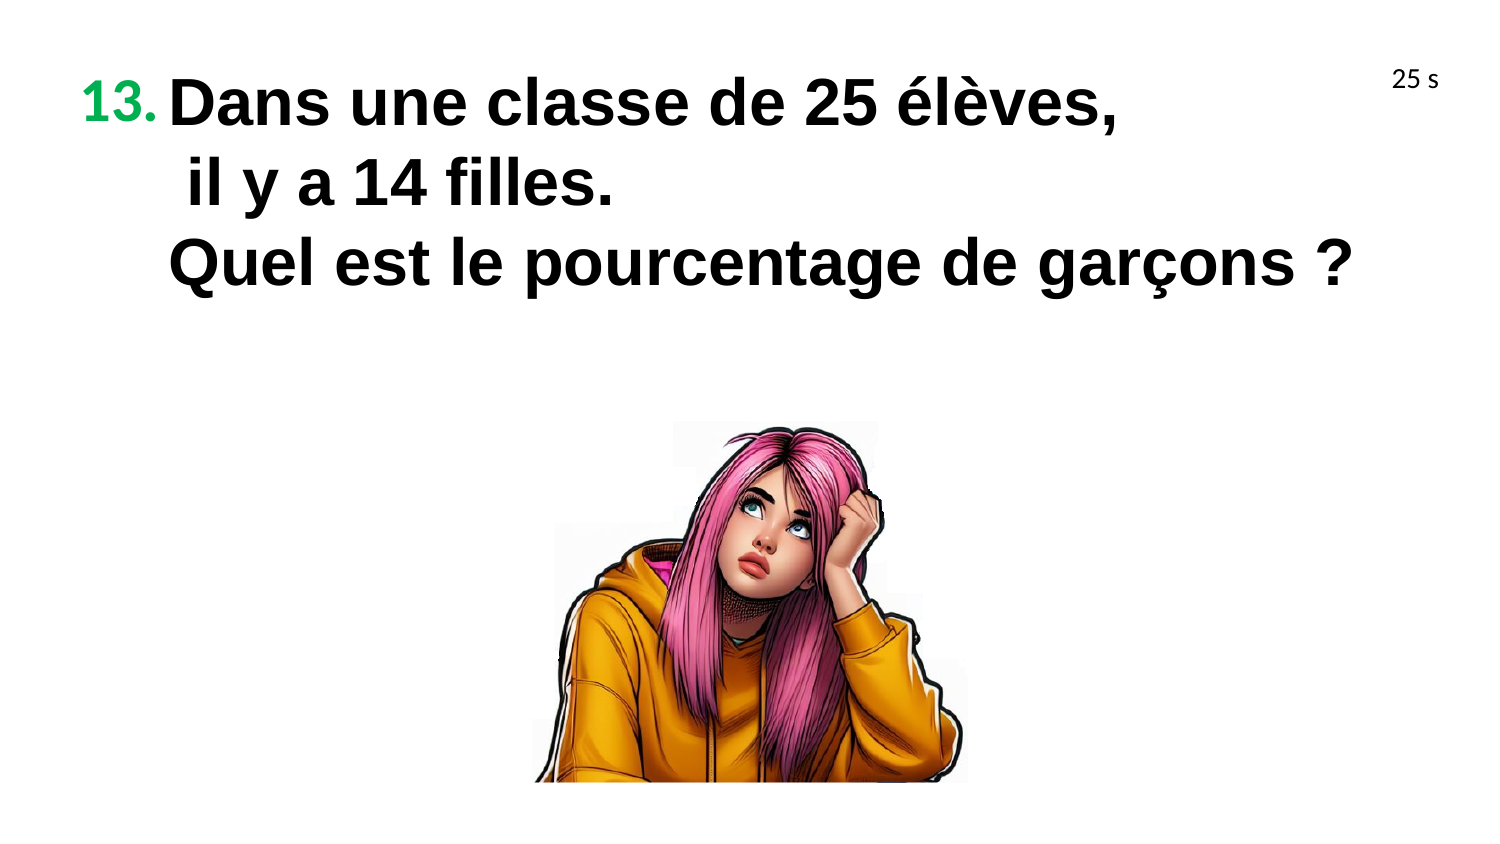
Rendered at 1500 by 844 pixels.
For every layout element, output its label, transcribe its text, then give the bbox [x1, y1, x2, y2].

picture [532, 421, 968, 783]
text_box Dans une classe de 25 élèves, il y a 14 filles. Quel est le pourcentage de garçons ? [153, 51, 1421, 307]
text_box 25 s [1421, 51, 1465, 92]
text_box 13. [64, 51, 153, 142]
